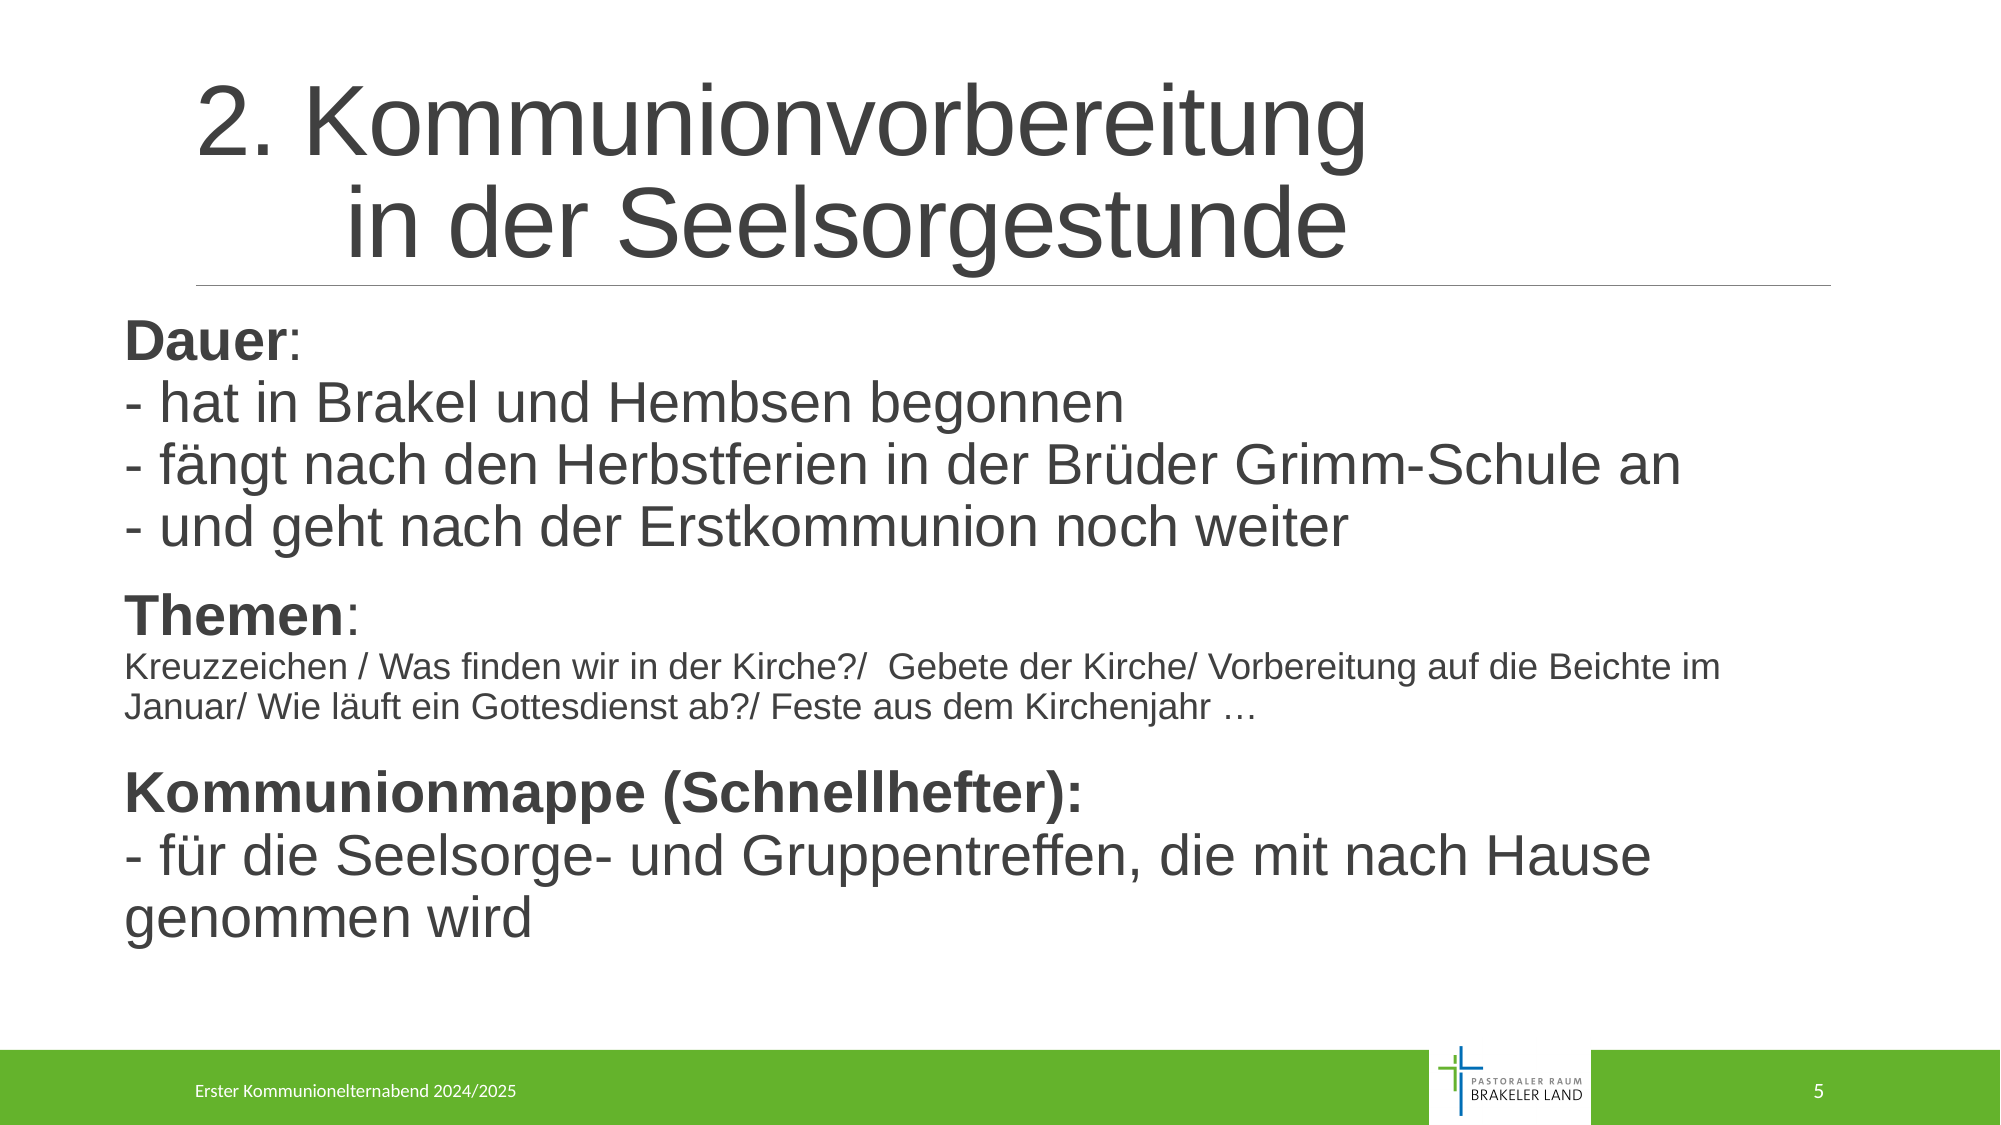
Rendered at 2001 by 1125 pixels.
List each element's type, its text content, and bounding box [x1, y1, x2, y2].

list Dauer: - hat in Brakel und Hembsen begonnen - fängt nach den Herbstferien in der Brüder Grimm-Schule an - und geht nach der Erstkommunion noch weiter Themen: Kreuzzeichen / Was finden wir in der Kirche?/ Gebete der Kirche/ Vorbereitung auf die Beichte im Januar/ Wie läuft ein Gottesdienst ab?/ Feste aus dem Kirchenjahr … Kommunionmappe (Schnellhefter): - für die Seelsorge- und Gruppentreffen, die mit nach Hause genommen wird [124, 302, 1830, 963]
slide_number 5 [1624, 1059, 1840, 1120]
picture [1429, 1037, 1591, 1125]
title 2. Kommunionvorbereitung in der Seelsorgestunde [180, 47, 1830, 285]
slide_number Erster Kommunionelternabend 2024/2025 [180, 1059, 586, 1120]
